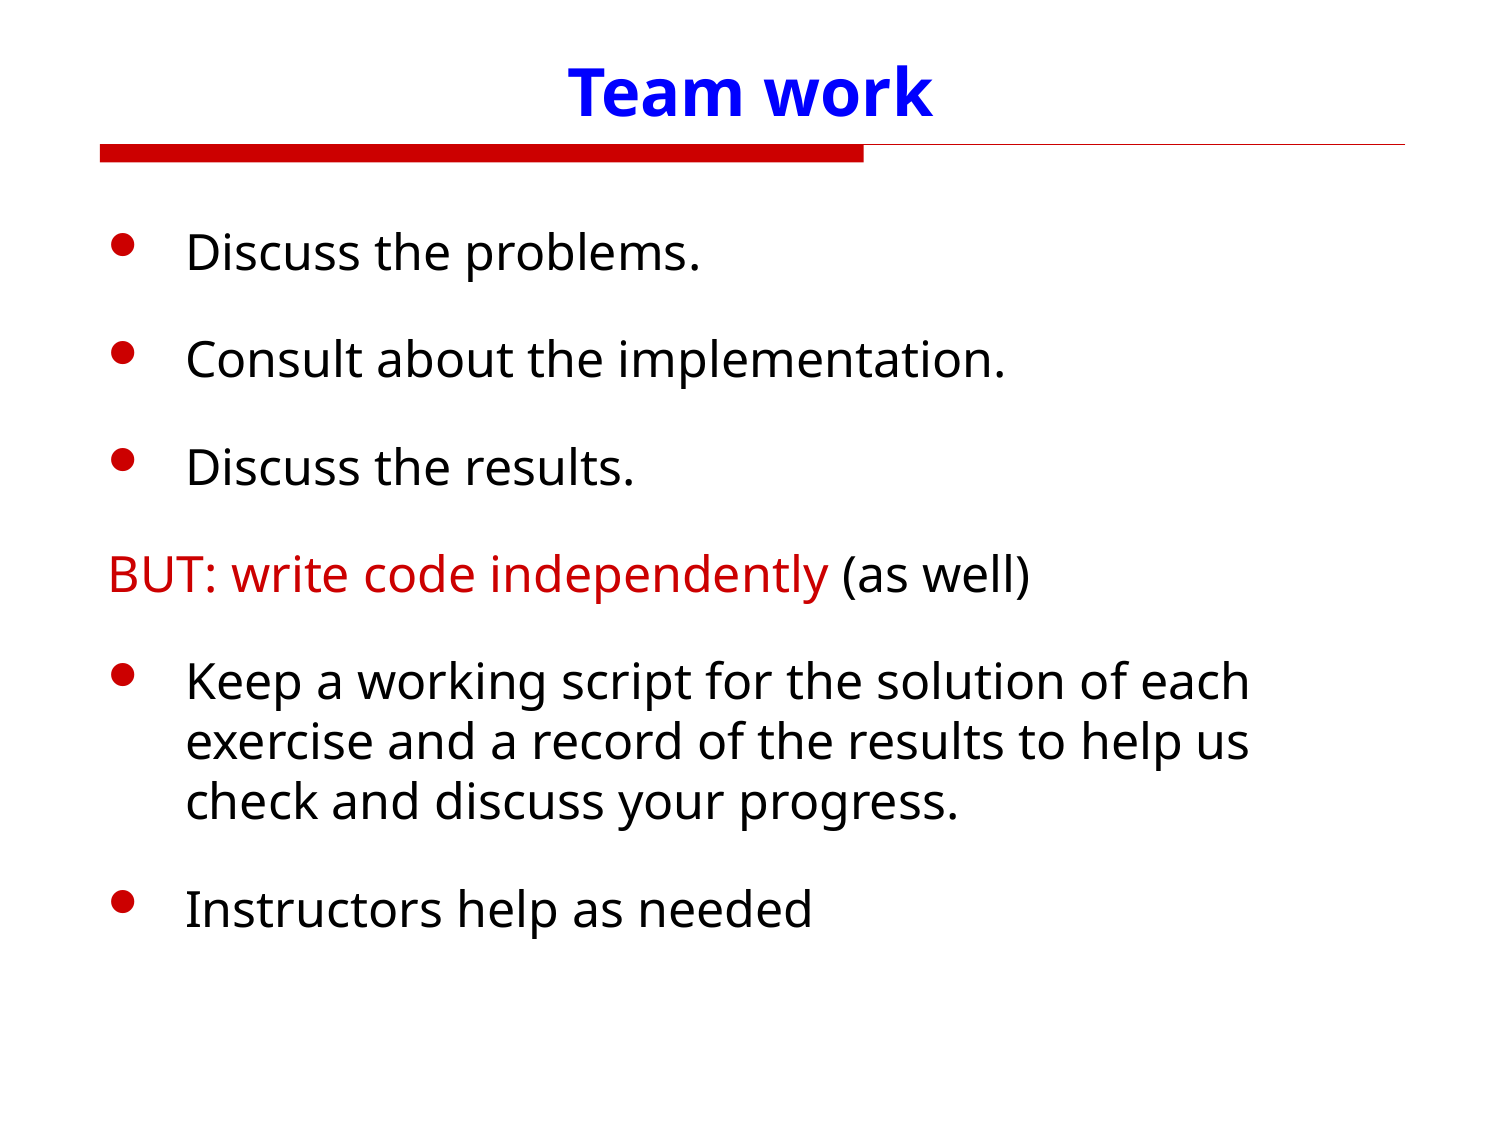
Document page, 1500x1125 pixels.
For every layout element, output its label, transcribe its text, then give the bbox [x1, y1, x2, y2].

title Team work [94, 50, 1407, 138]
list Discuss the problems. Consult about the implementation. Discuss the results. BUT: write code independently (as well) Keep a working script for the solution of each exercise and a record of the results to help us check and discuss your progress. Instructors help as needed [92, 212, 1413, 1075]
